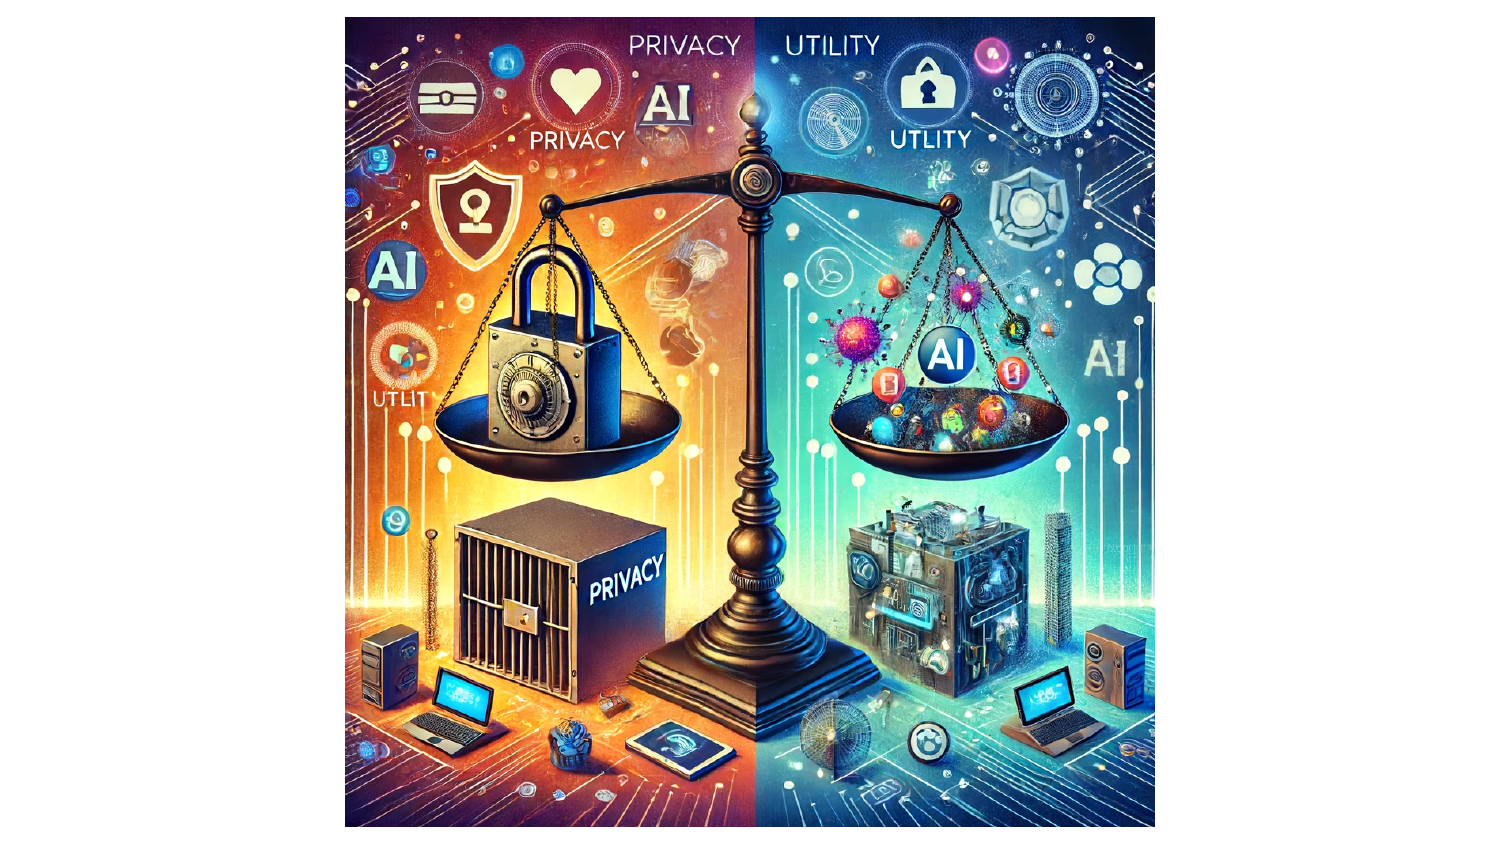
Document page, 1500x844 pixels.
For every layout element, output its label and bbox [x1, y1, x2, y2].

picture [344, 16, 1155, 827]
